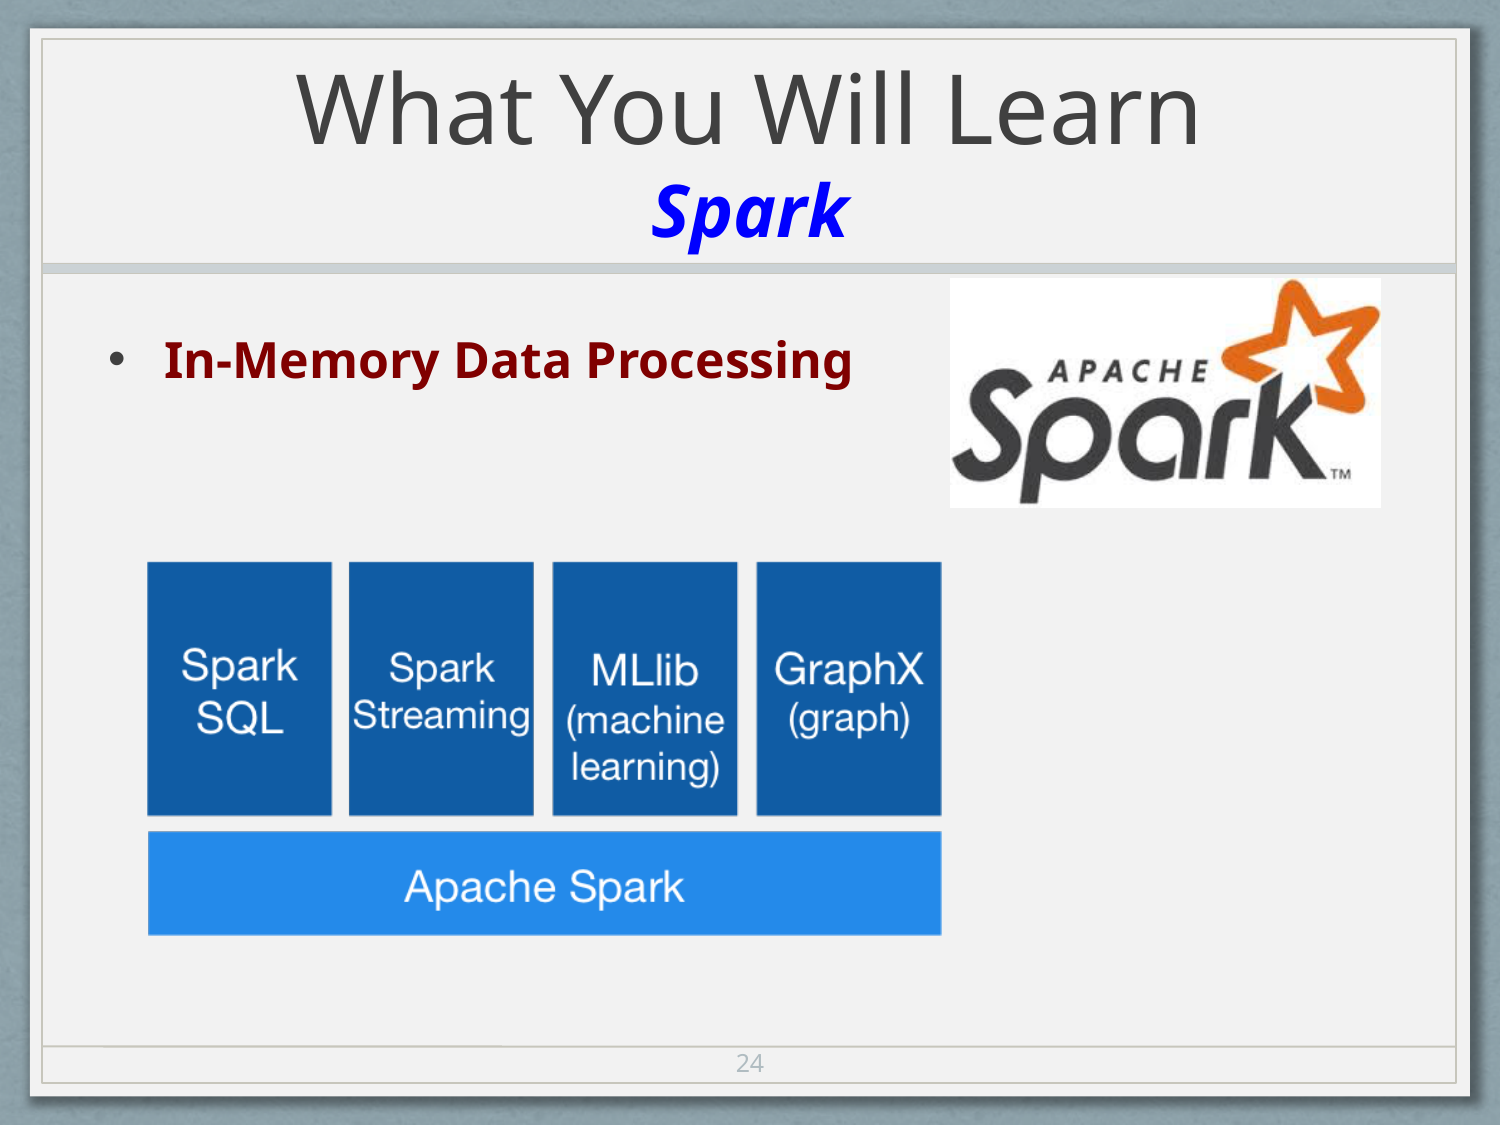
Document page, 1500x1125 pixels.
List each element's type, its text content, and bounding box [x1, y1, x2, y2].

list In-Memory Data Processing [93, 320, 942, 472]
slide_number 24 [687, 1042, 813, 1088]
list In-Memory Data Processing [1392, 320, 1400, 472]
title What You Will Learn Spark [147, 40, 1353, 260]
picture [949, 278, 1382, 509]
picture [147, 560, 943, 936]
